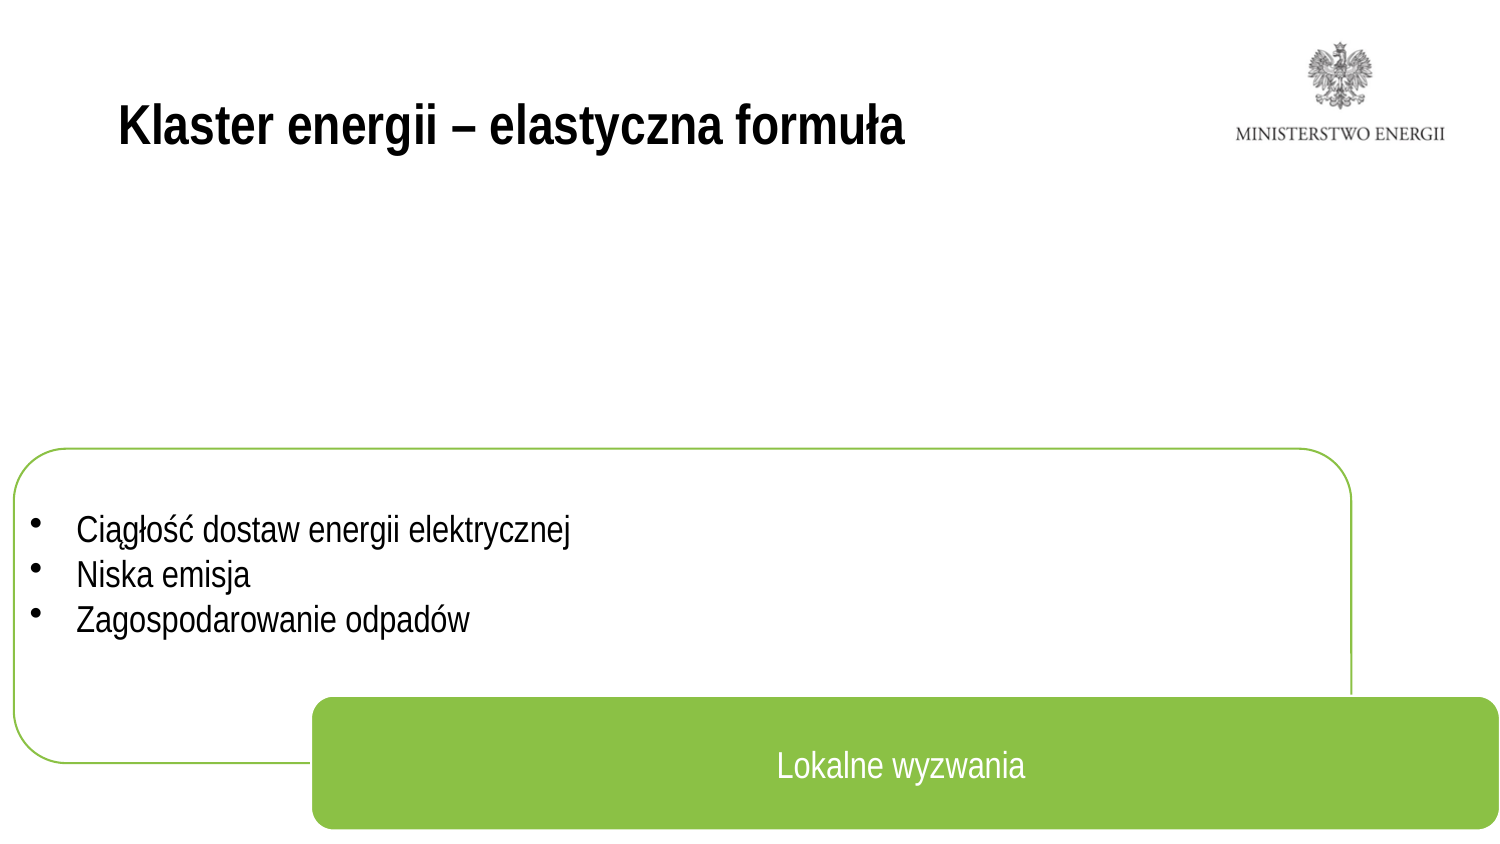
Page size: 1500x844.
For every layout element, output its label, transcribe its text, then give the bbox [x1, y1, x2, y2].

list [13, 188, 1500, 831]
picture [1219, 28, 1465, 157]
title Klaster energii – elastyczna formuła [103, 44, 1397, 188]
